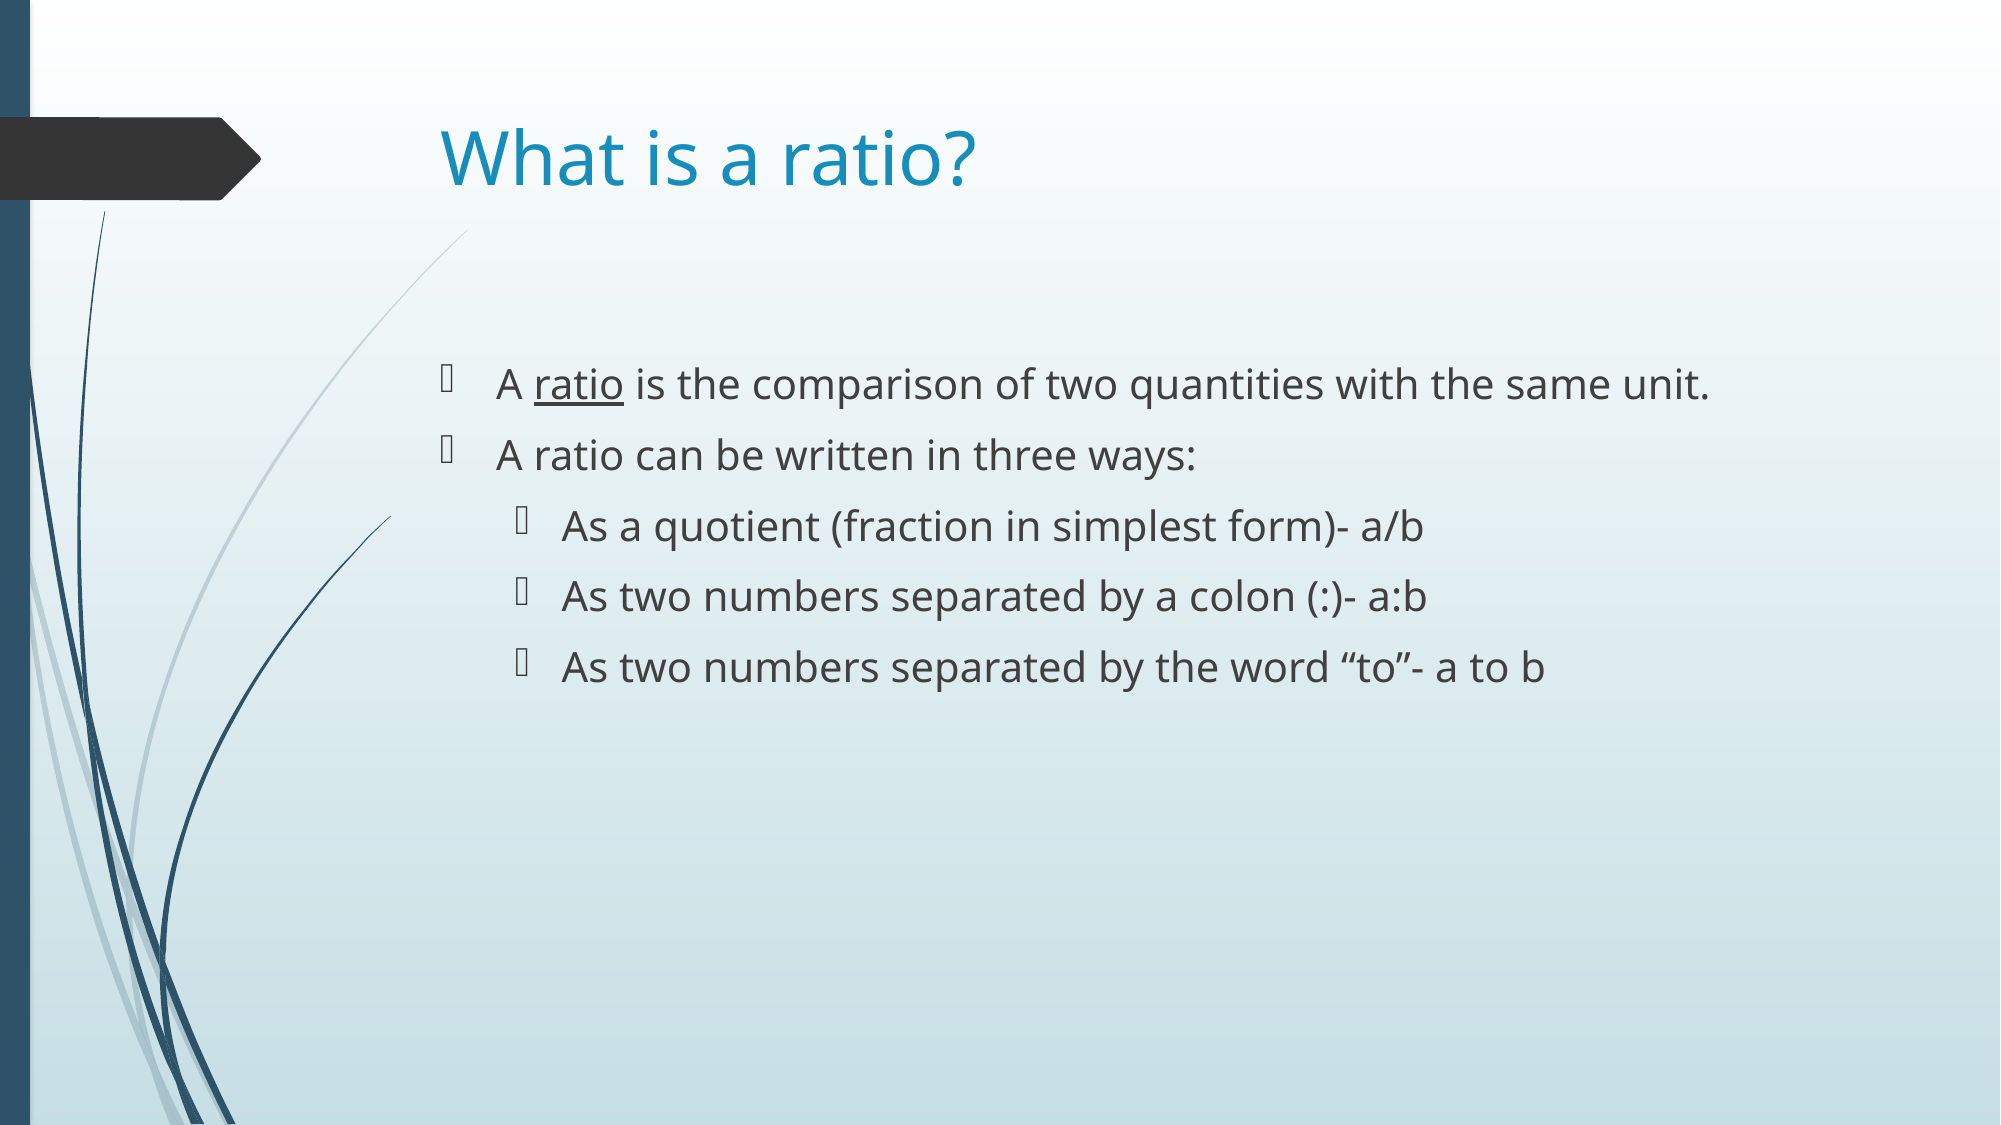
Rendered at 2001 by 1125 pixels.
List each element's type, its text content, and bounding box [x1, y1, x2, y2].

list A ratio is the comparison of two quantities with the same unit. A ratio can be written in three ways: As a quotient (fraction in simplest form)- a/b As two numbers separated by a colon (:)- a:b As two numbers separated by the word “to”- a to b [424, 350, 1888, 970]
title What is a ratio? [425, 102, 1888, 313]
